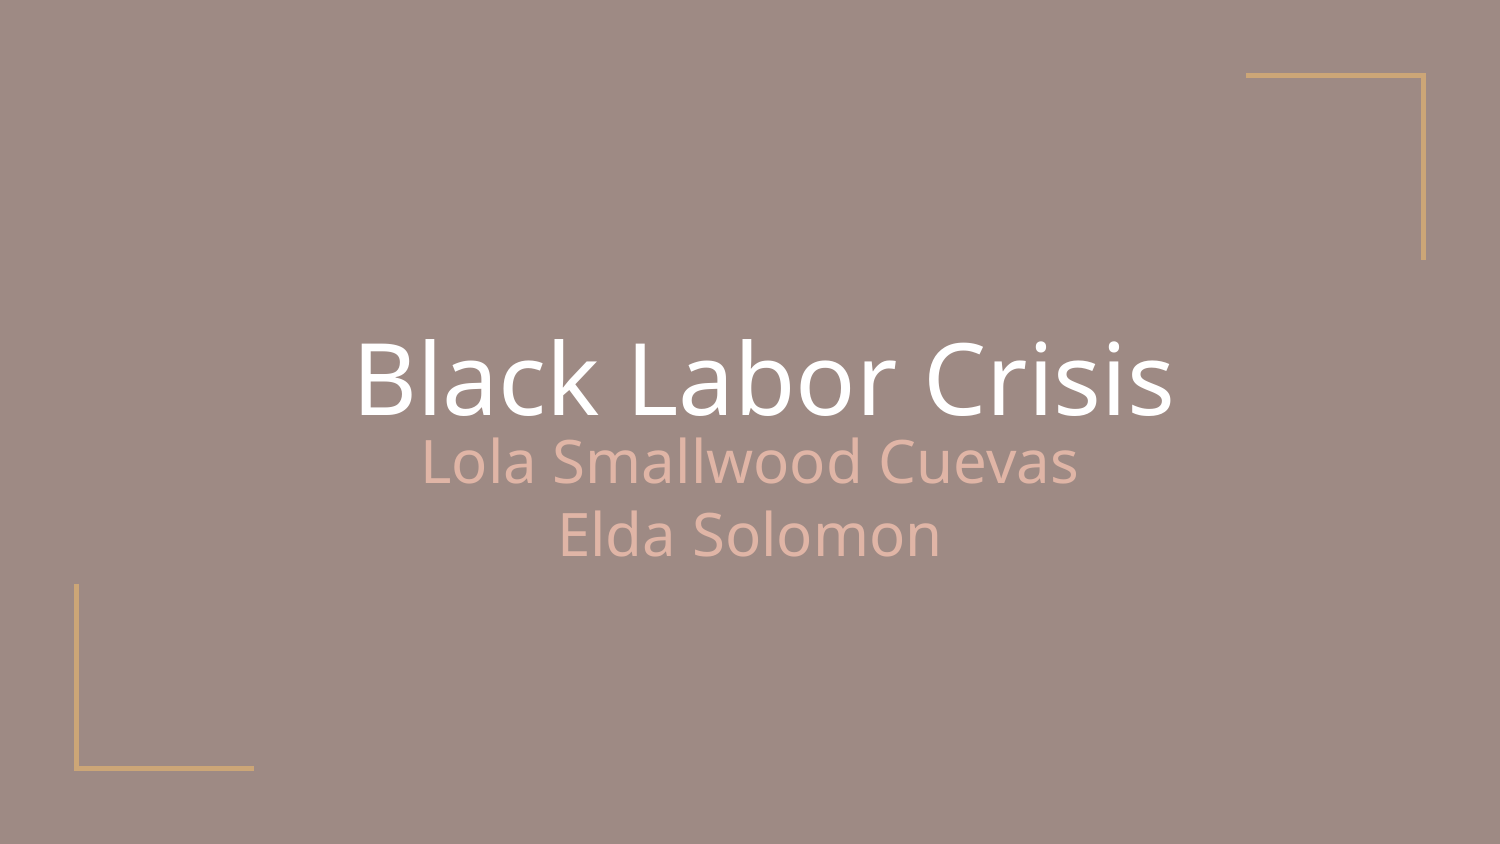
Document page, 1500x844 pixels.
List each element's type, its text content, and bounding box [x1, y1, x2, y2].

text_box Black Labor Crisis [144, 300, 1385, 451]
title Lola Smallwood Cuevas Elda Solomon [126, 386, 1374, 638]
